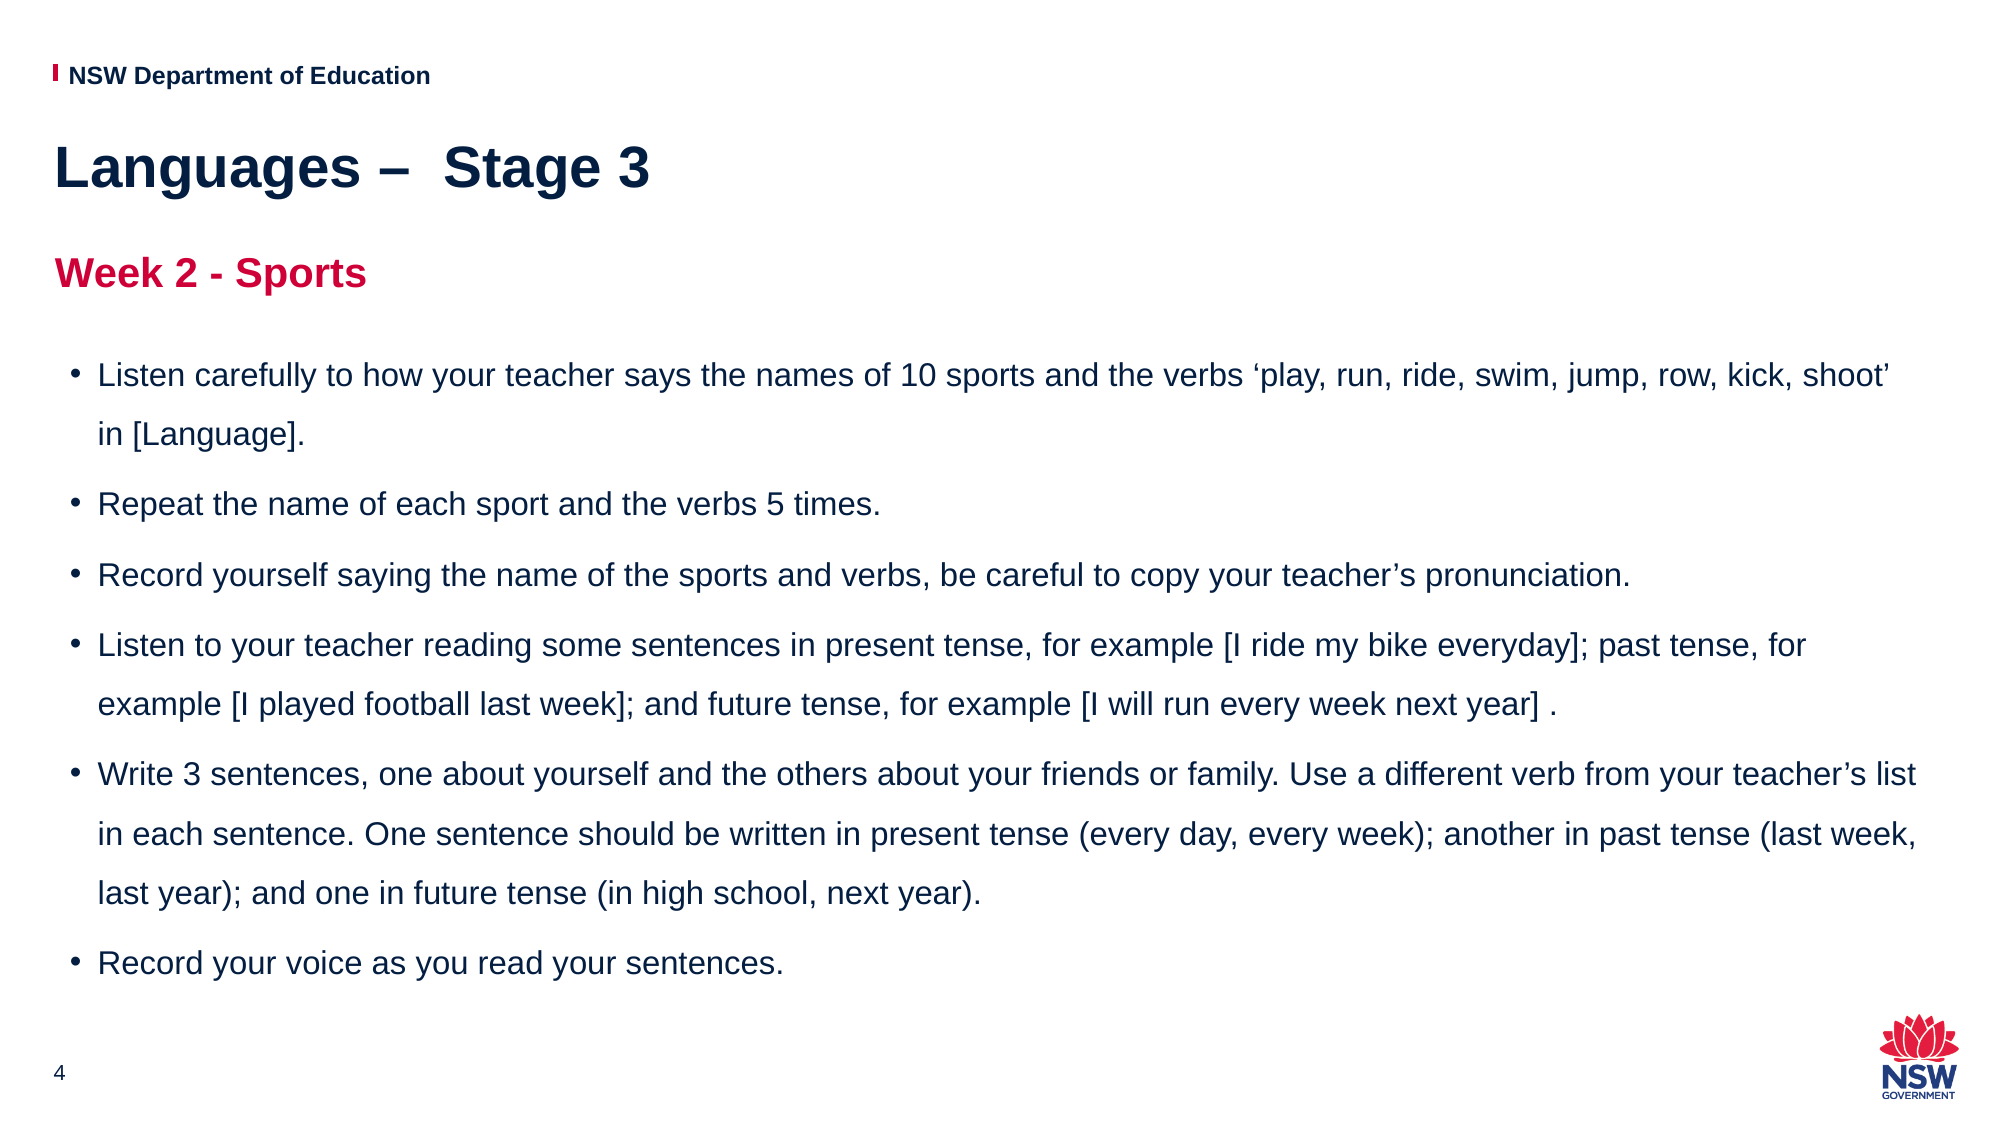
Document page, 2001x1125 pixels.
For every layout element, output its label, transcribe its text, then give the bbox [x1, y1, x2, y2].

title Languages – Stage 3 [54, 127, 1938, 210]
footer 4 [53, 1028, 121, 1088]
picture [1875, 1008, 1964, 1105]
list Week 2 - Sports [54, 213, 1939, 302]
list Listen carefully to how your teacher says the names of 10 sports and the verbs ‘play, run, ride, swim, jump, row, kick, shoot’ in [Language]. Repeat the name of each sport and the verbs 5 times. Record yourself saying the name of the sports and verbs, be careful to copy your teacher’s pronunciation. Listen to your teacher reading some sentences in present tense, for example [I ride my bike everyday]; past tense, for example [I played football last week]; and future tense, for example [I will run every week next year] . Write 3 sentences, one about yourself and the others about your friends or family. Use a different verb from your teacher’s list in each sentence. One sentence should be written in present tense (every day, every week); another in past tense (last week, last year); and one in future tense (in high school, next year). Record your voice as you read your sentences. [54, 326, 1939, 998]
